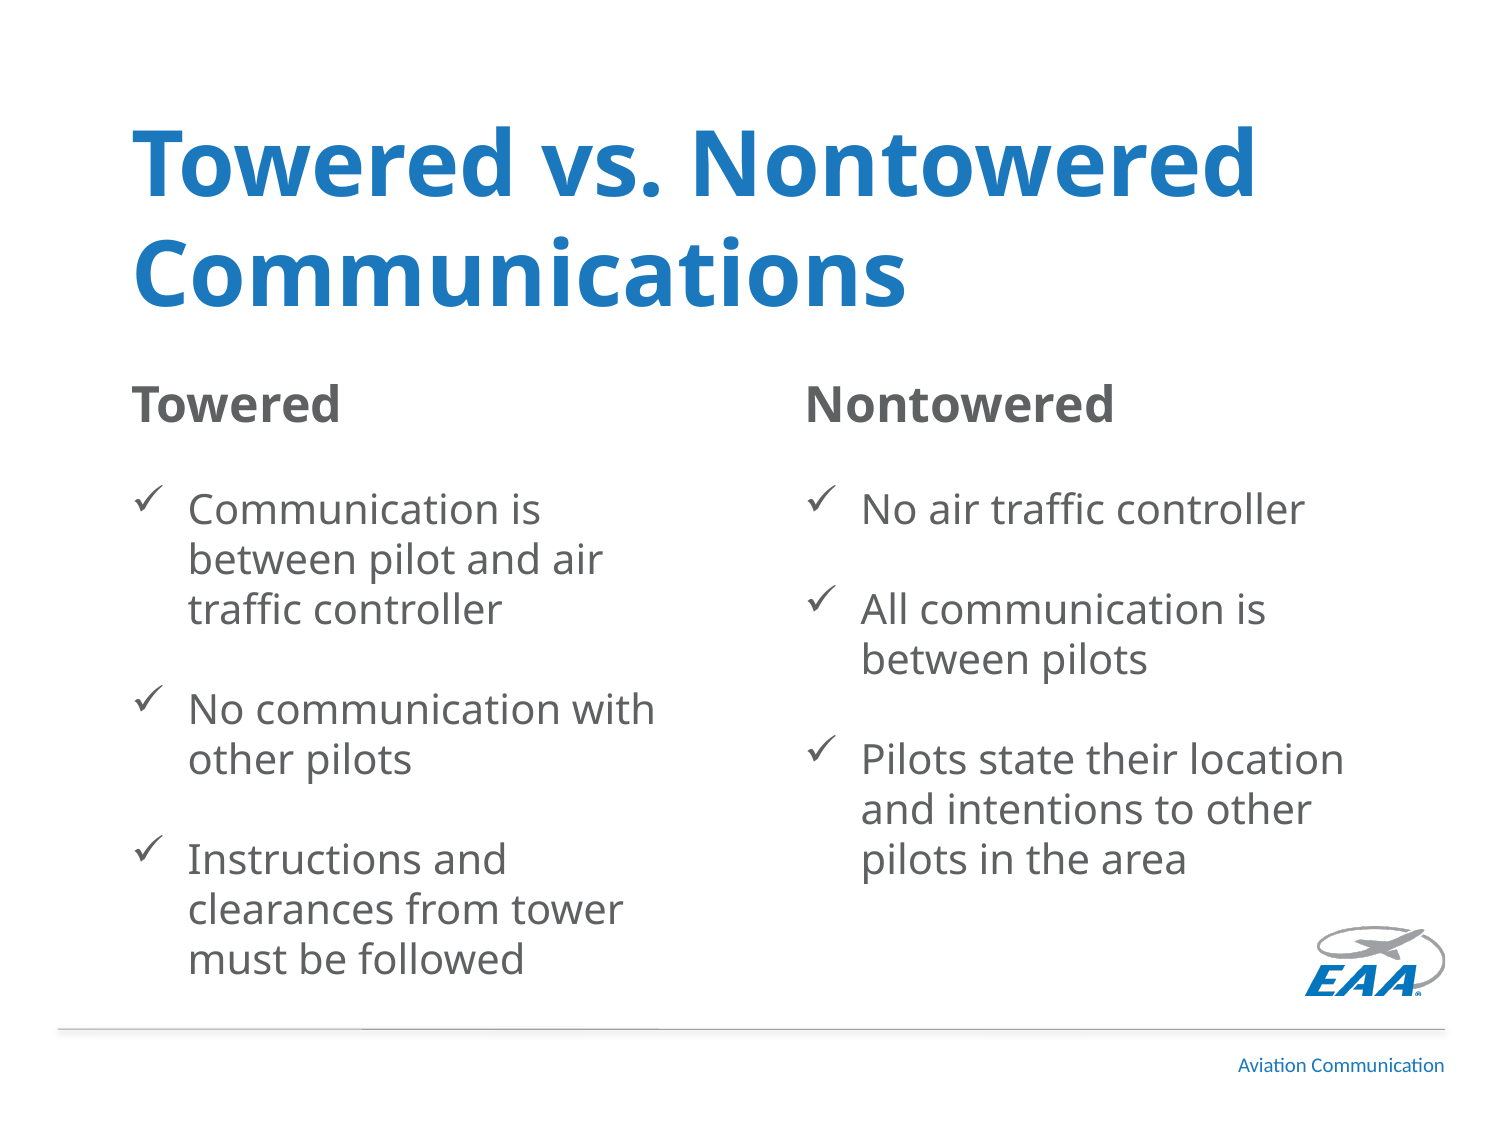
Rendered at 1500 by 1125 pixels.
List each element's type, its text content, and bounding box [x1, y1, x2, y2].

text_box Towered Communication is between pilot and air traffic controller No communication with other pilots Instructions and clearances from tower must be followed [131, 372, 688, 927]
text_box Nontowered No air traffic controller All communication is between pilots Pilots state their location and intentions to other pilots in the area [804, 372, 1409, 927]
picture [1304, 926, 1446, 996]
text_box Towered vs. Nontowered Communications [131, 99, 1369, 325]
text_box Aviation Communication [162, 1035, 1446, 1077]
